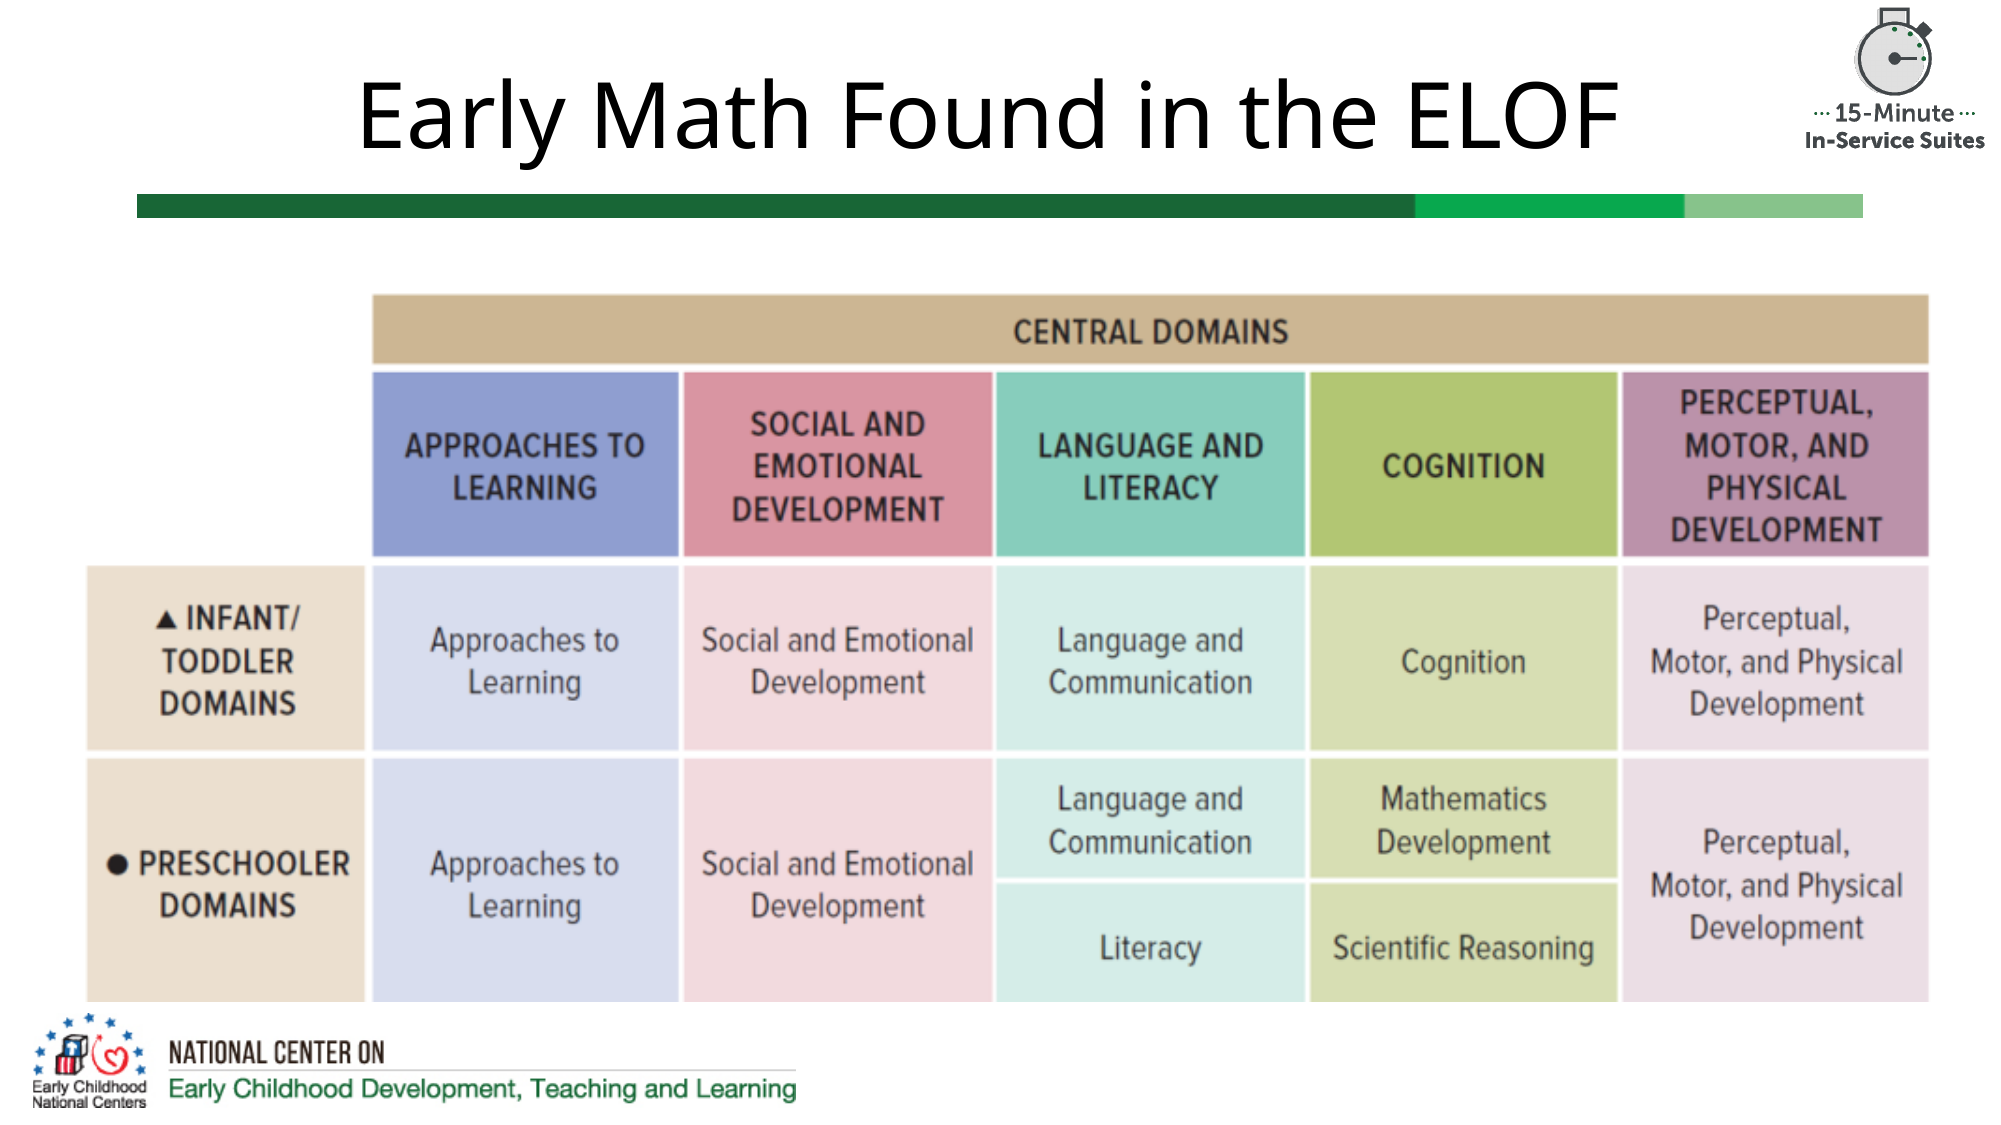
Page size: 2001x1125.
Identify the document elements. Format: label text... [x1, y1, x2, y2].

picture [33, 1013, 796, 1108]
picture [137, 194, 1863, 218]
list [43, 290, 1934, 1002]
picture [1790, 0, 1999, 161]
text_box Early Math Found in the ELOF [125, 39, 1851, 198]
